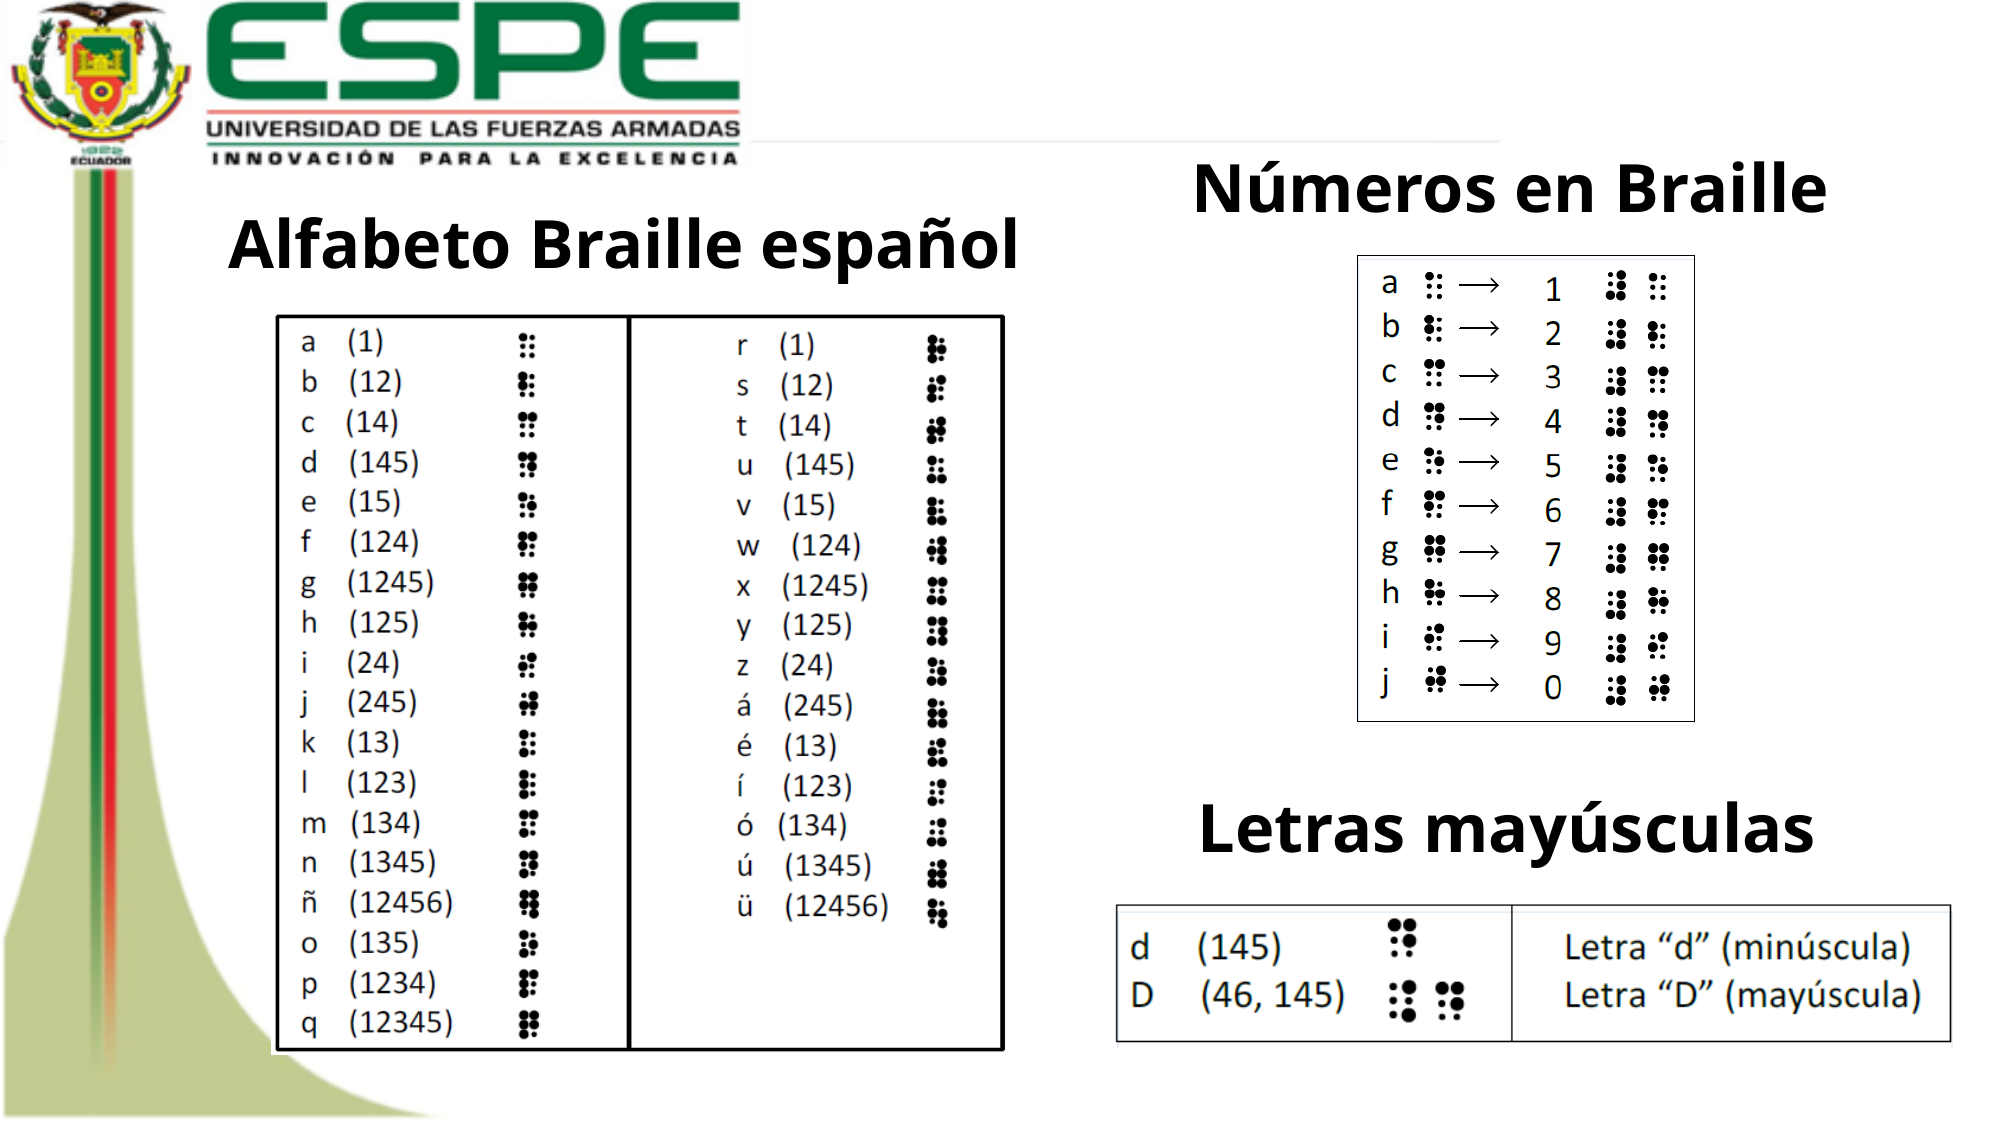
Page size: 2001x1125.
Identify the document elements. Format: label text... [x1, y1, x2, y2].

text_box Números en Braille [1500, 127, 1988, 255]
picture [0, 0, 1957, 1125]
text_box Letras mayúsculas [1500, 767, 1870, 895]
